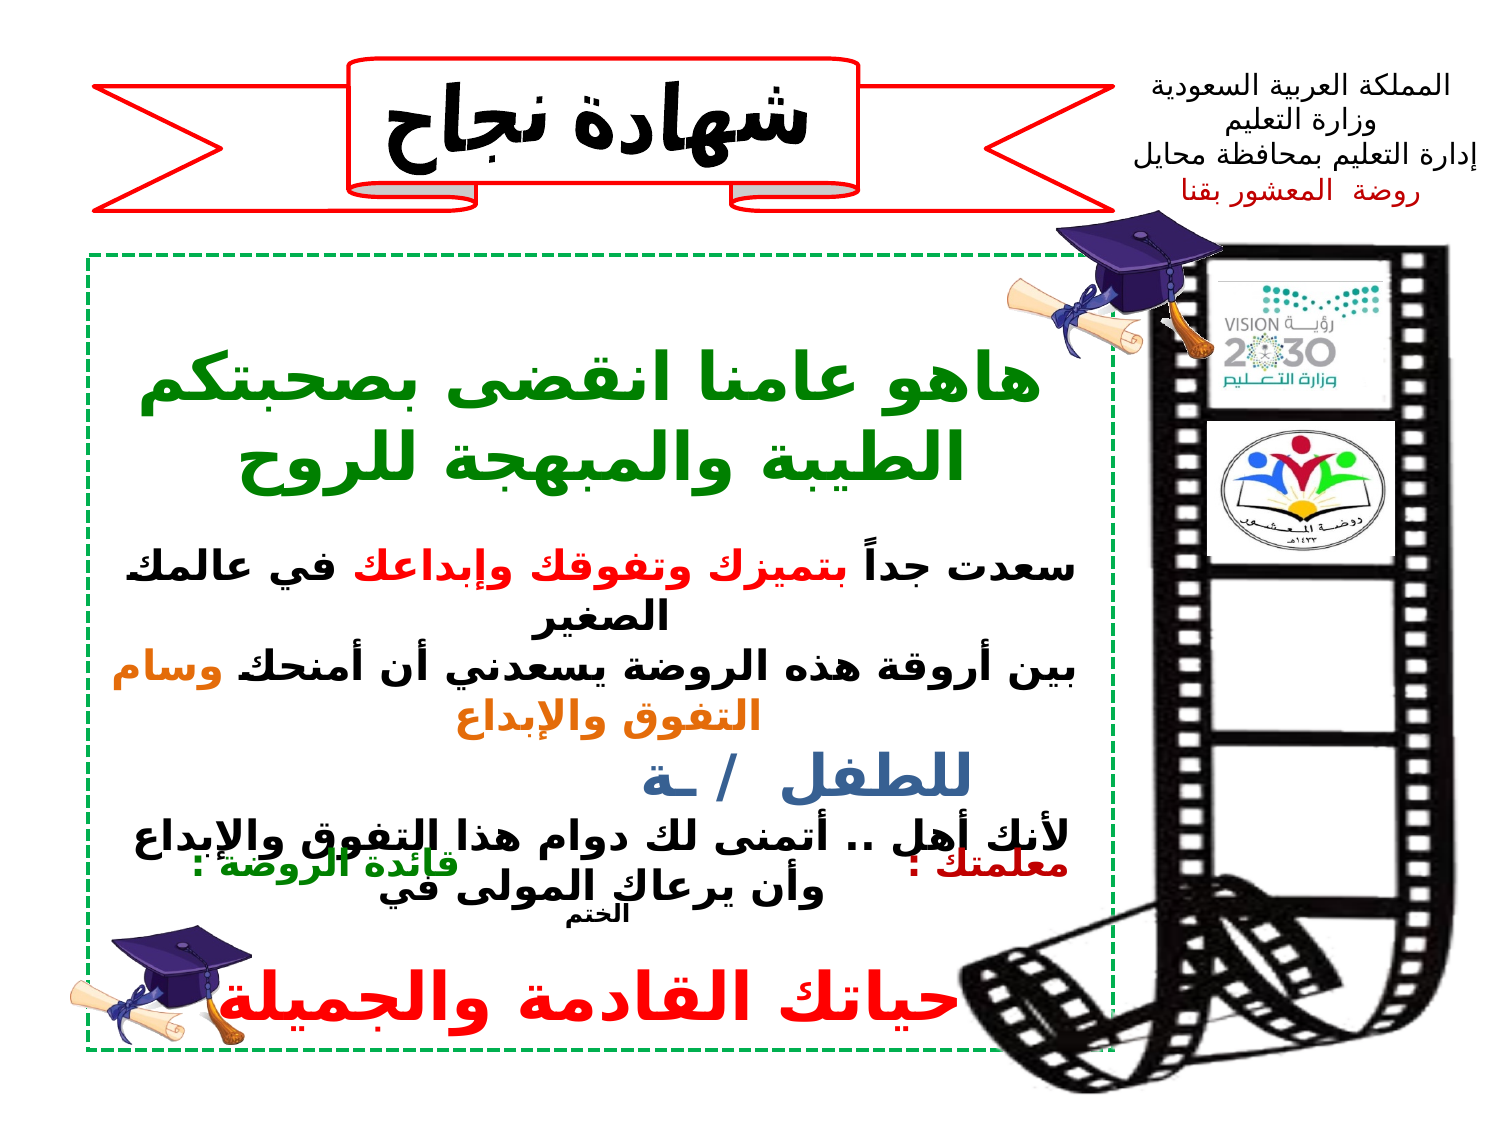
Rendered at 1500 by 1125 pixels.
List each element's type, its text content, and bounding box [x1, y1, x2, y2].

text_box [87, 892, 93, 924]
text_box هاهو عامنا انقضى بصحبتكم الطيبة والمبهجة للروح سعدت جداً بتميزك وتفوقك وإبداعك في عالمك الصغير بين أروقة هذه الروضة يسعدني أن أمنحك وسام التفوق والإبداع للطفل / ـة لأنك أهل .. أتمنى لك دوام هذا التفوق والإبداع وأن يرعاك المولى في حياتك القادمة والجميلة [93, 281, 1111, 1041]
text_box الختم [538, 890, 657, 936]
text_box [87, 255, 926, 831]
picture [70, 925, 252, 1045]
text_box [252, 1041, 926, 1050]
text_box المملكة العربية السعودية وزارة التعليم إدارة التعليم بمحافظة محايل روضة المعشور بقنا [1101, 58, 1500, 214]
text_box قائدة الروضة : [0, 831, 476, 892]
text_box معلمتك : [562, 831, 750, 892]
text_box [93, 58, 1101, 211]
picture [755, 210, 1500, 1124]
